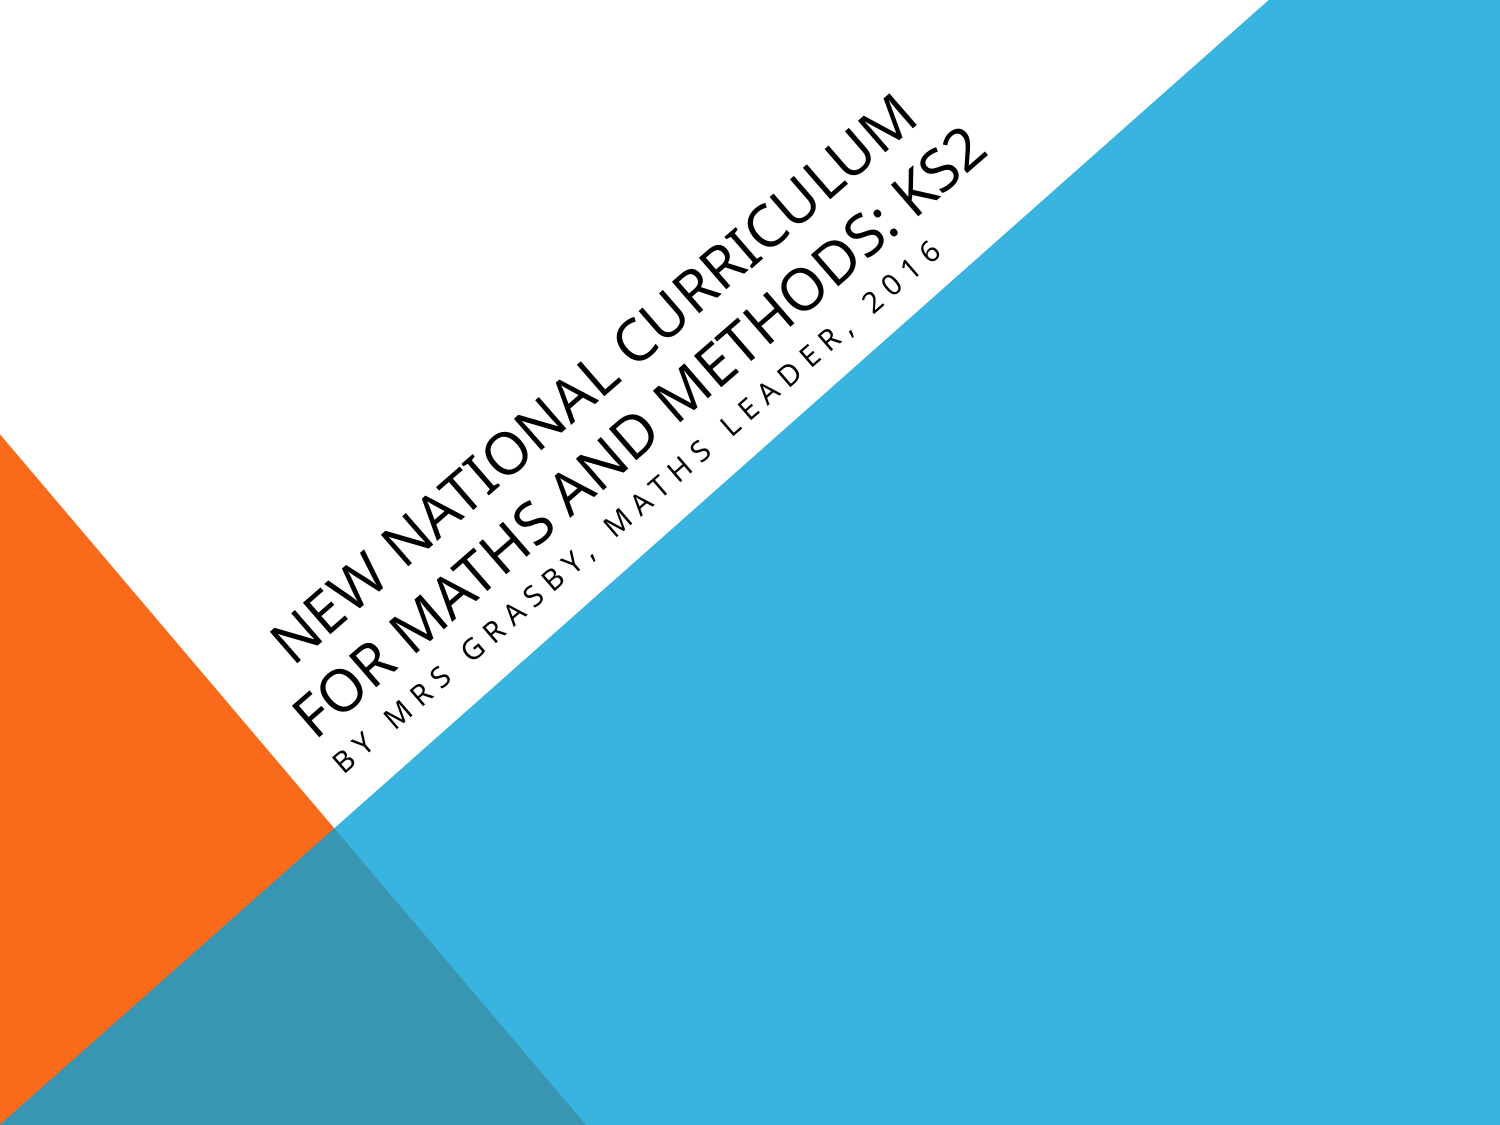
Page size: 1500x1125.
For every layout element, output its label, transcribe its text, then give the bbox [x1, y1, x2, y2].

title New National Curriculum For Maths and Methods: KS2 [182, 4, 1012, 761]
subtitle By Mrs Grasby, Maths Leader, 2016 [312, 61, 1154, 804]
